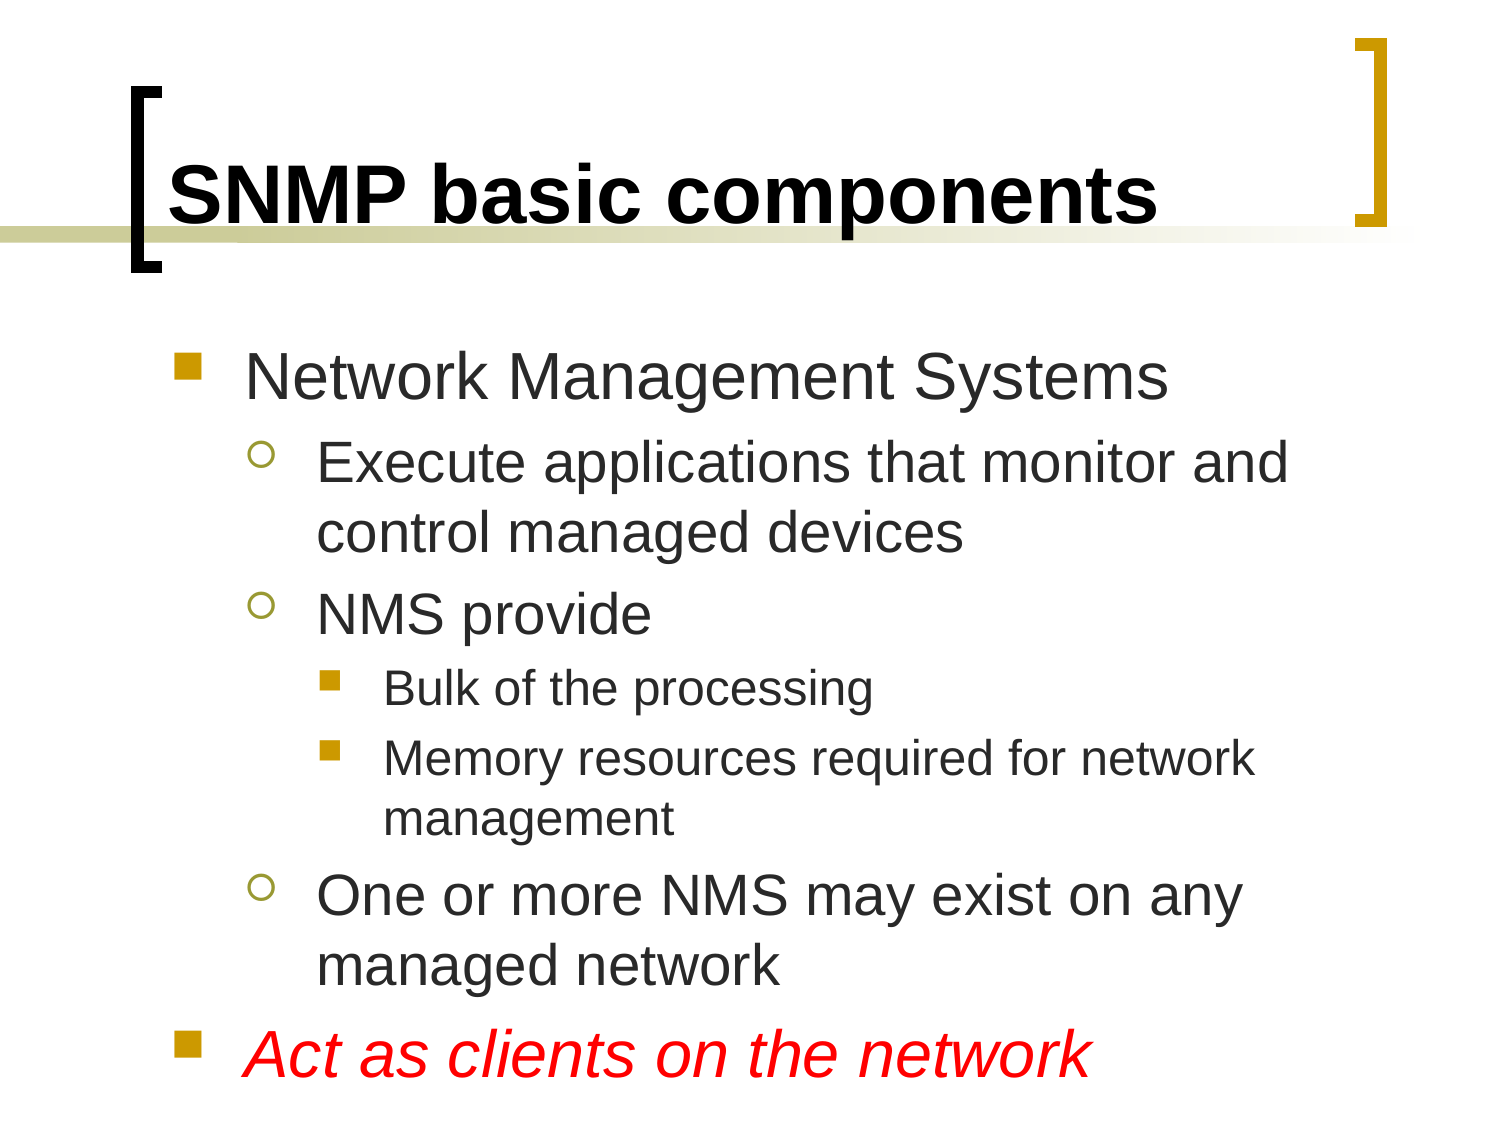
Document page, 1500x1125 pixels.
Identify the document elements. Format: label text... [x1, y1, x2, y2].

title SNMP basic components [152, 15, 1328, 248]
list Network Management Systems Execute applications that monitor and control managed devices NMS provide Bulk of the processing Memory resources required for network management One or more NMS may exist on any managed network Act as clients on the network [155, 324, 1413, 1001]
